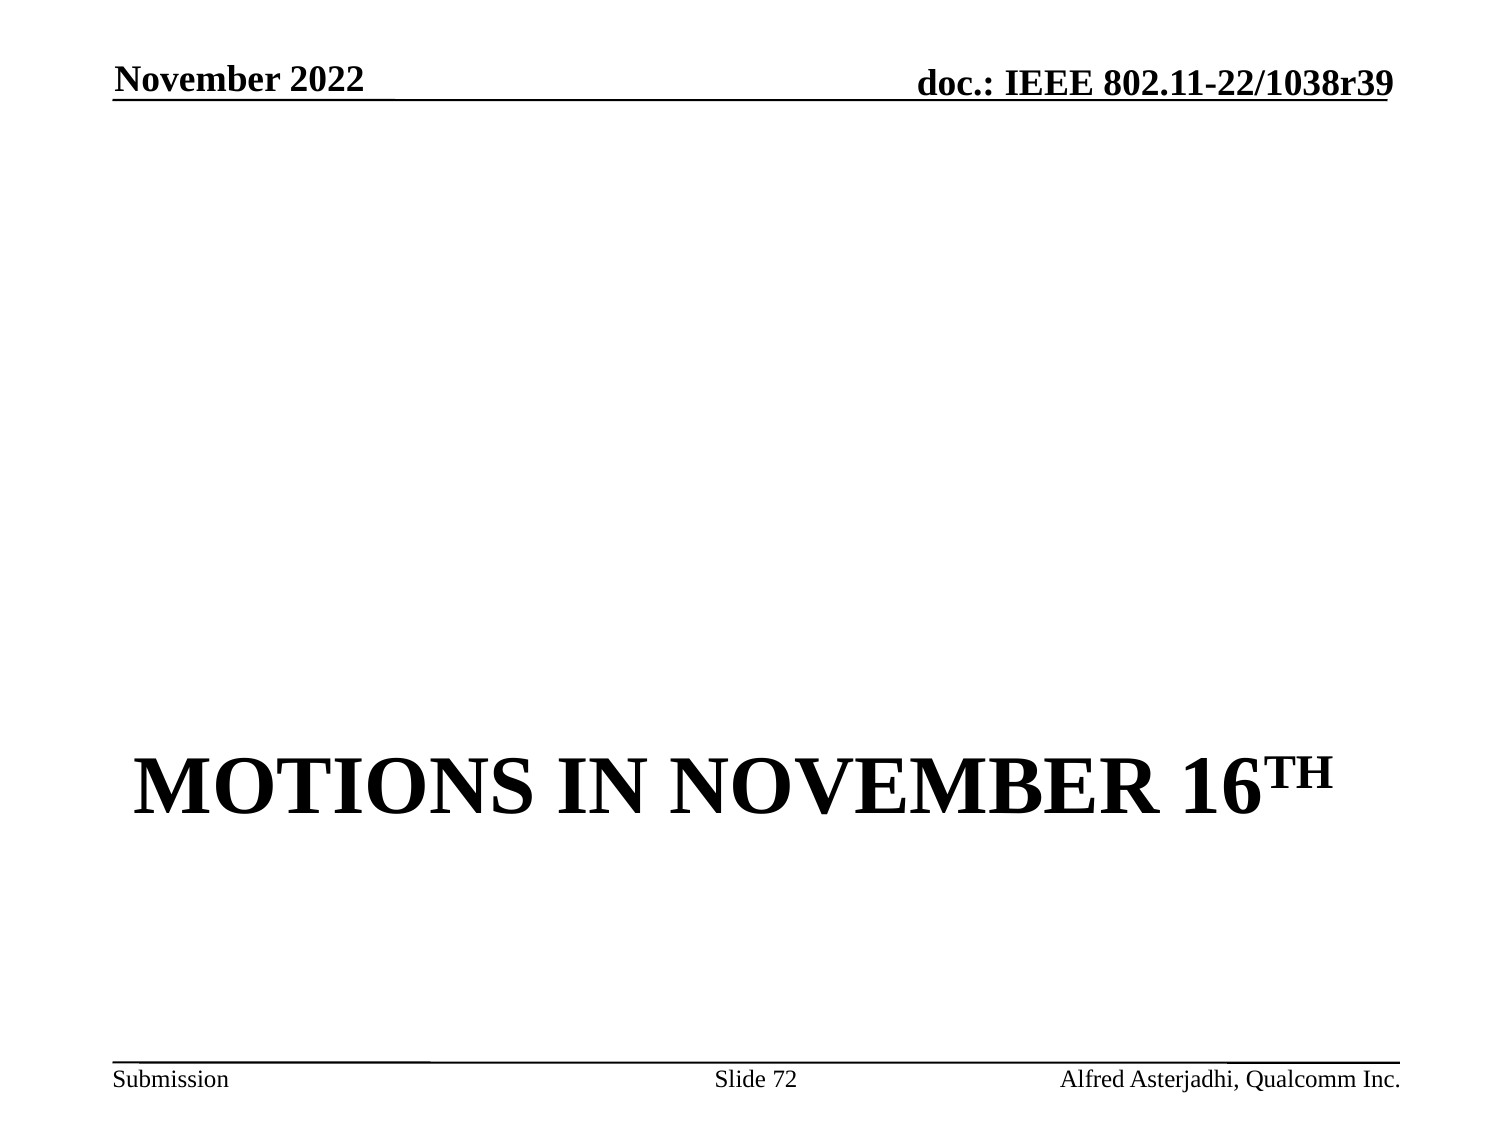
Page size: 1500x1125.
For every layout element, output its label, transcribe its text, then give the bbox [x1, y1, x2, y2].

slide_number Slide 72 [712, 1061, 800, 1123]
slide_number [114, 54, 423, 100]
footer Alfred Asterjadhi, Qualcomm Inc. [878, 1061, 1402, 1093]
title Motions in November 16th [118, 722, 1394, 947]
